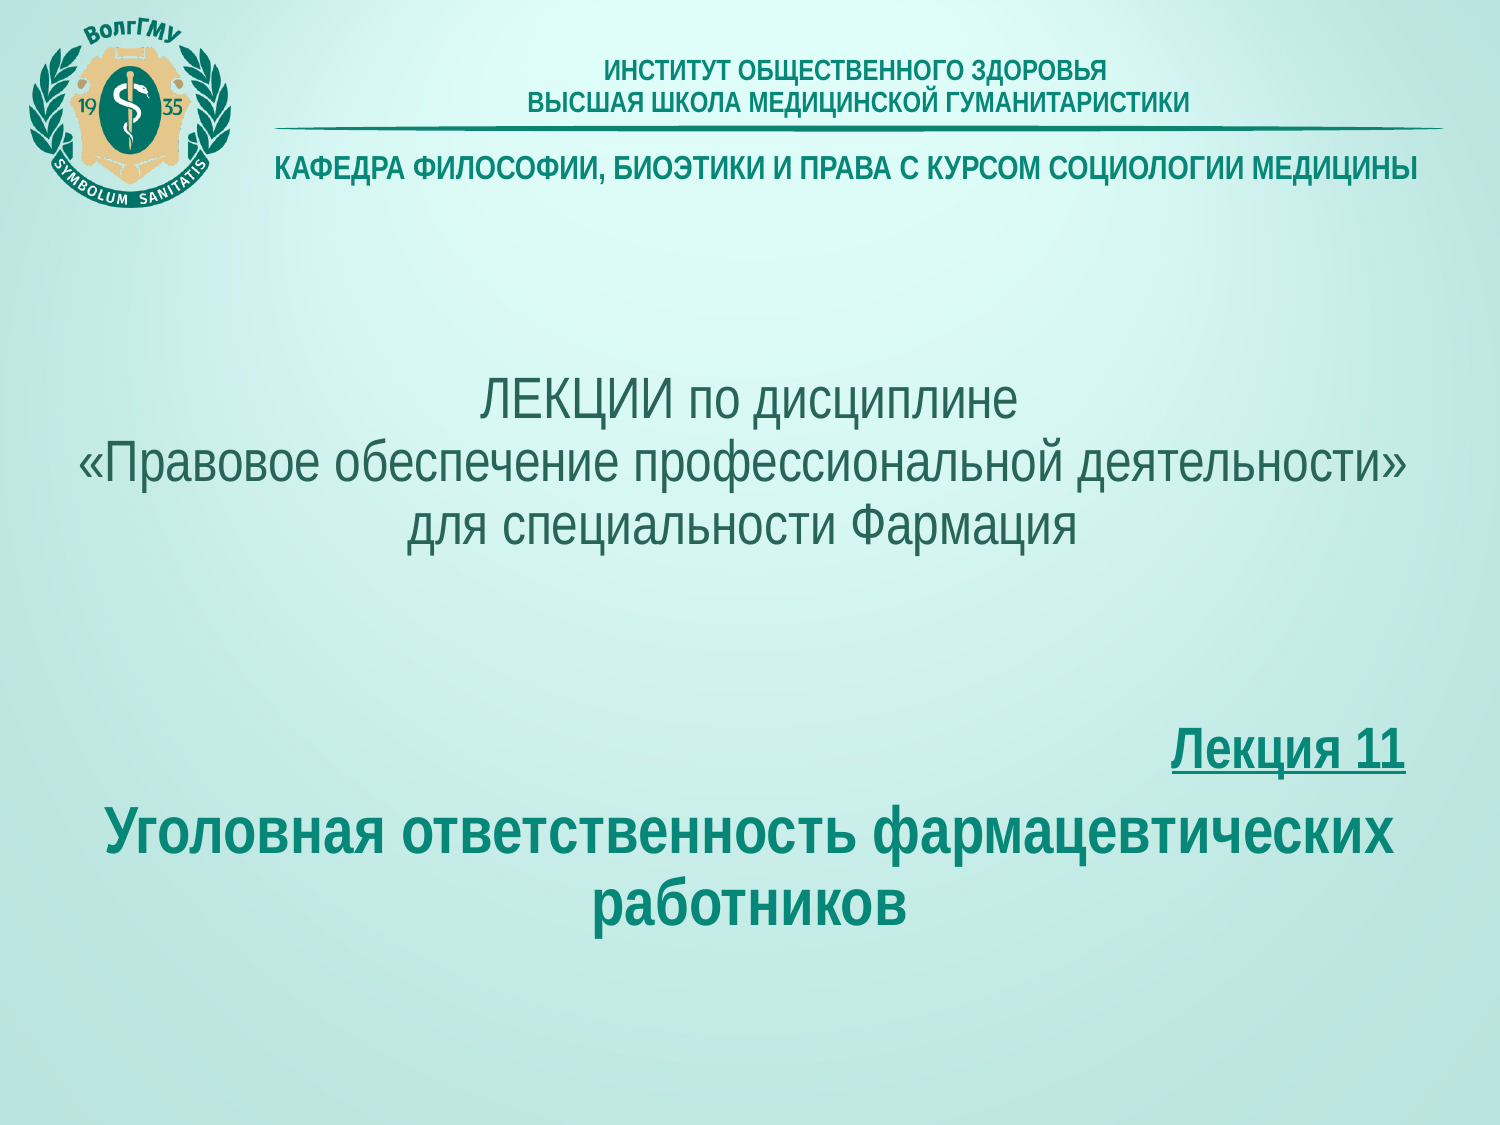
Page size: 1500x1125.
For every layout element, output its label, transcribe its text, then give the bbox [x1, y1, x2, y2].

picture [0, 0, 1500, 1125]
subtitle ЛЕКЦИИ по дисциплине «Правовое обеспечение профессиональной деятельности» для специальности Фармация [64, 343, 1436, 652]
text_box Лекция 11 Уголовная ответственность фармацевтических работников [94, 717, 1406, 941]
